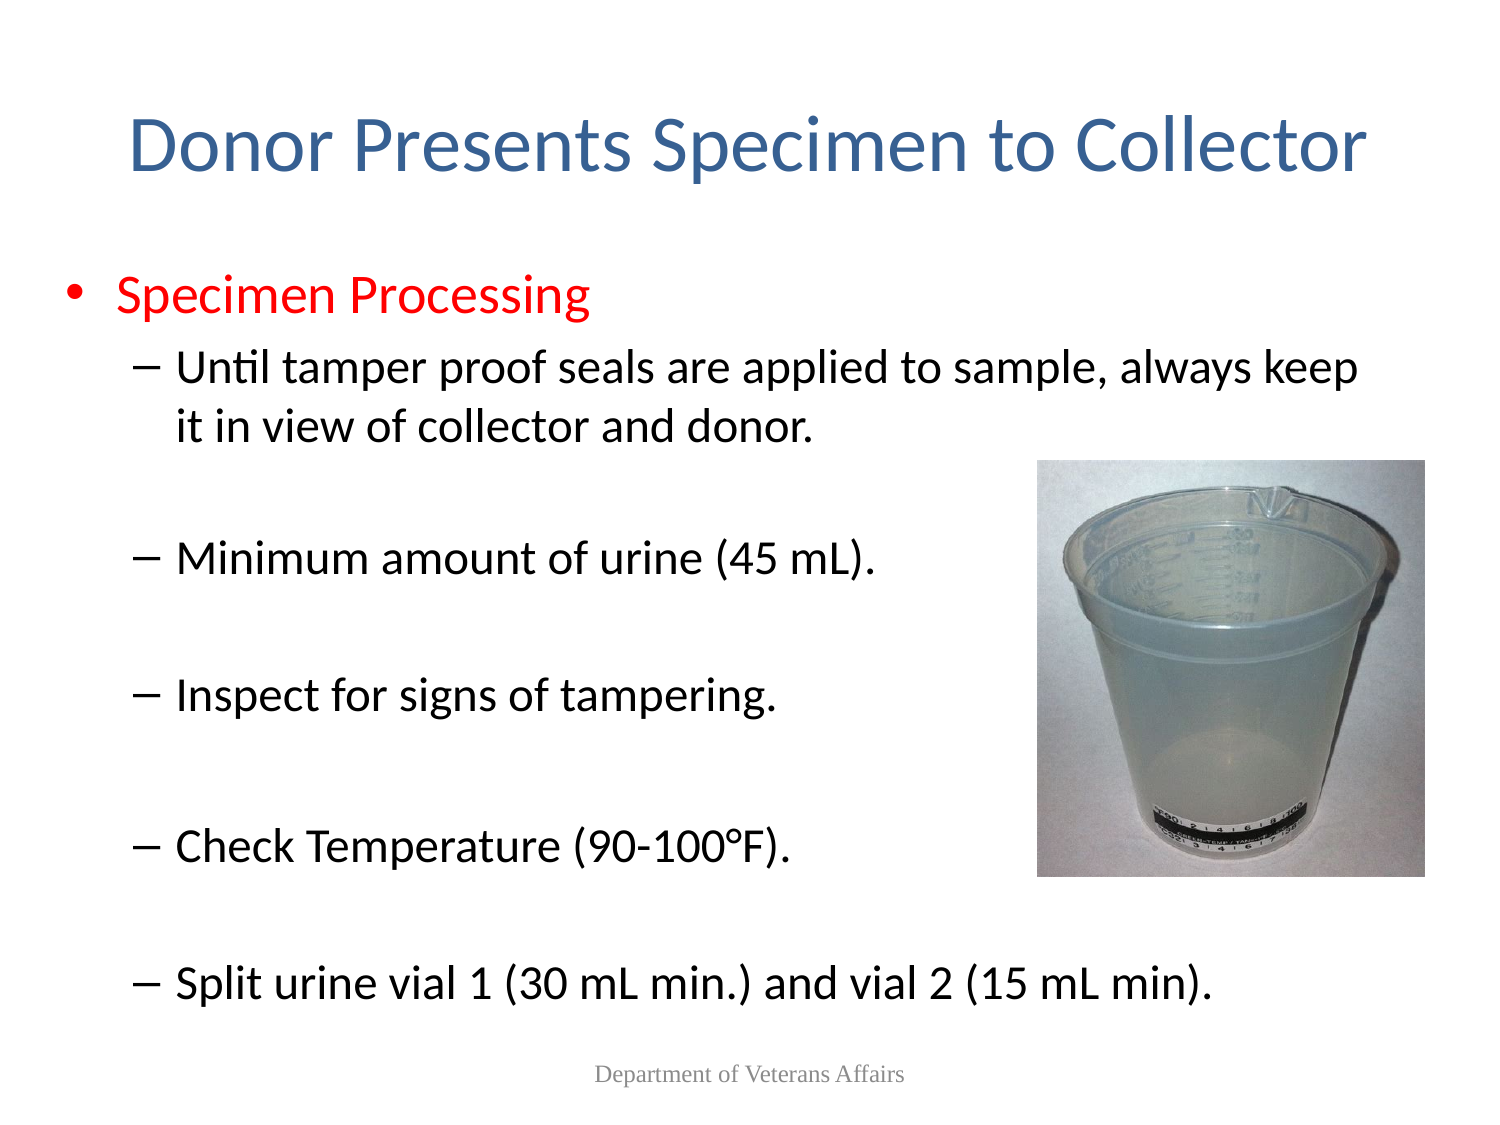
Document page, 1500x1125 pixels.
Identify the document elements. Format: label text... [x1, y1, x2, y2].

title Donor Presents Specimen to Collector [74, 44, 1426, 233]
footer Department of Veterans Affairs [512, 1042, 988, 1103]
picture [1037, 460, 1426, 877]
list Specimen Processing Until tamper proof seals are applied to sample, always keep it in view of collector and donor. Minimum amount of urine (45 mL). Inspect for signs of tampering. Check Temperature (90-100°F). Split urine vial 1 (30 mL min.) and vial 2 (15 mL min). [49, 249, 1395, 1088]
